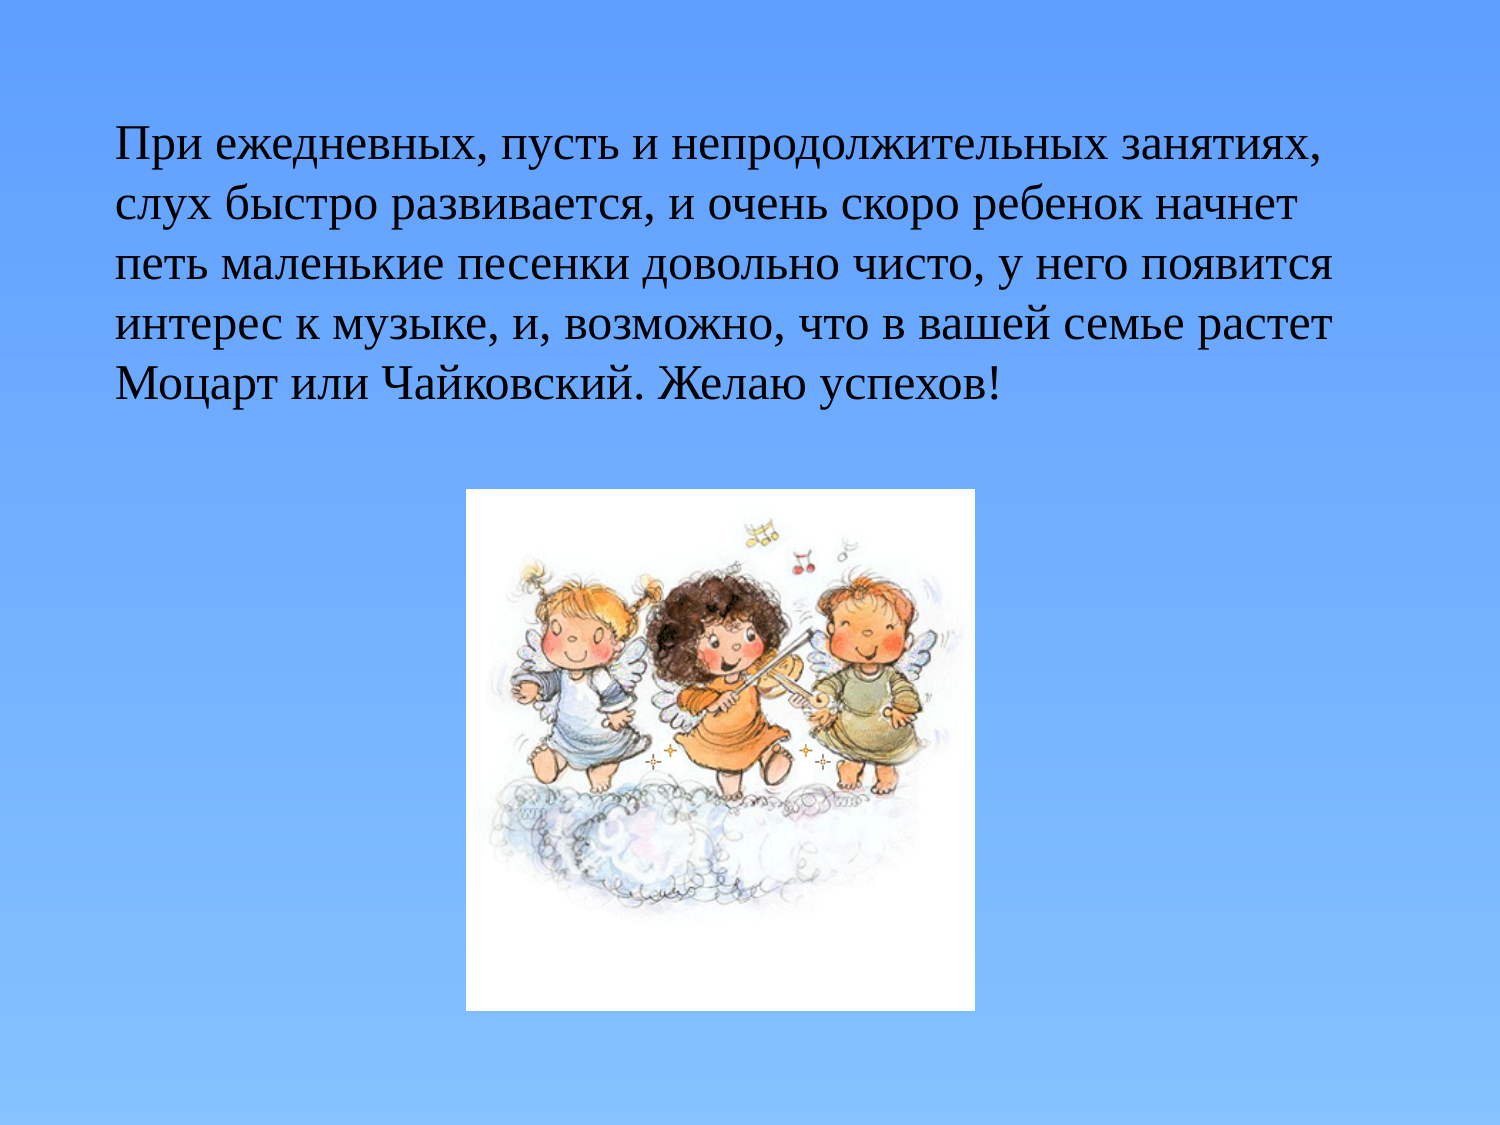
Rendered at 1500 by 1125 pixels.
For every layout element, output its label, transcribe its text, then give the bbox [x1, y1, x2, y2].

picture [466, 489, 975, 1011]
text_box При ежедневных, пусть и непродолжительных занятиях, слух быстро развивается, и очень скоро ребенок начнет петь маленькие песенки довольно чисто, у него появится интерес к музыке, и, возможно, что в вашей семье растет Моцарт или Чайковский. Желаю успехов! [100, 102, 1400, 418]
